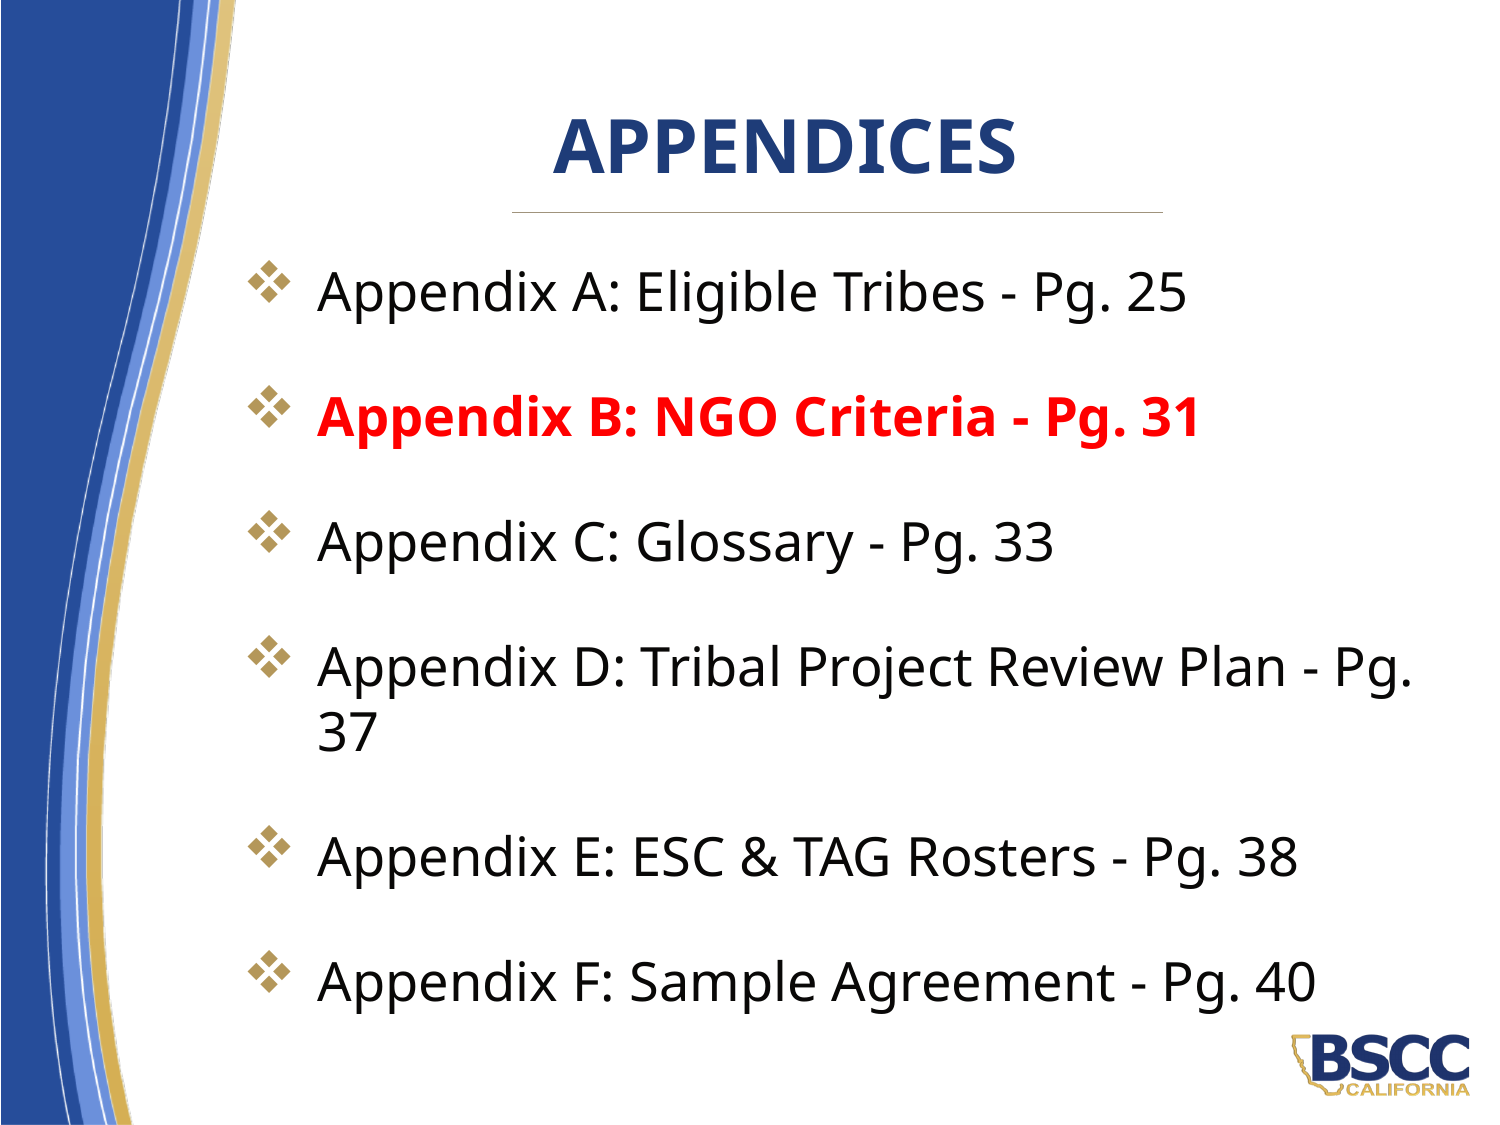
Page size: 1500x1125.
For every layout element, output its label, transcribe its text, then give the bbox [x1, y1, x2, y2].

title Appendices [77, 74, 1428, 213]
list Appendix A: Eligible Tribes - Pg. 25 Appendix B: NGO Criteria - Pg. 31 Appendix C: Glossary - Pg. 33 Appendix D: Tribal Project Review Plan - Pg. 37 Appendix E: ESC & TAG Rosters - Pg. 38 Appendix F: Sample Agreement - Pg. 40 [227, 249, 1476, 1076]
picture [1, 0, 242, 1124]
picture [1290, 1076, 1470, 1097]
